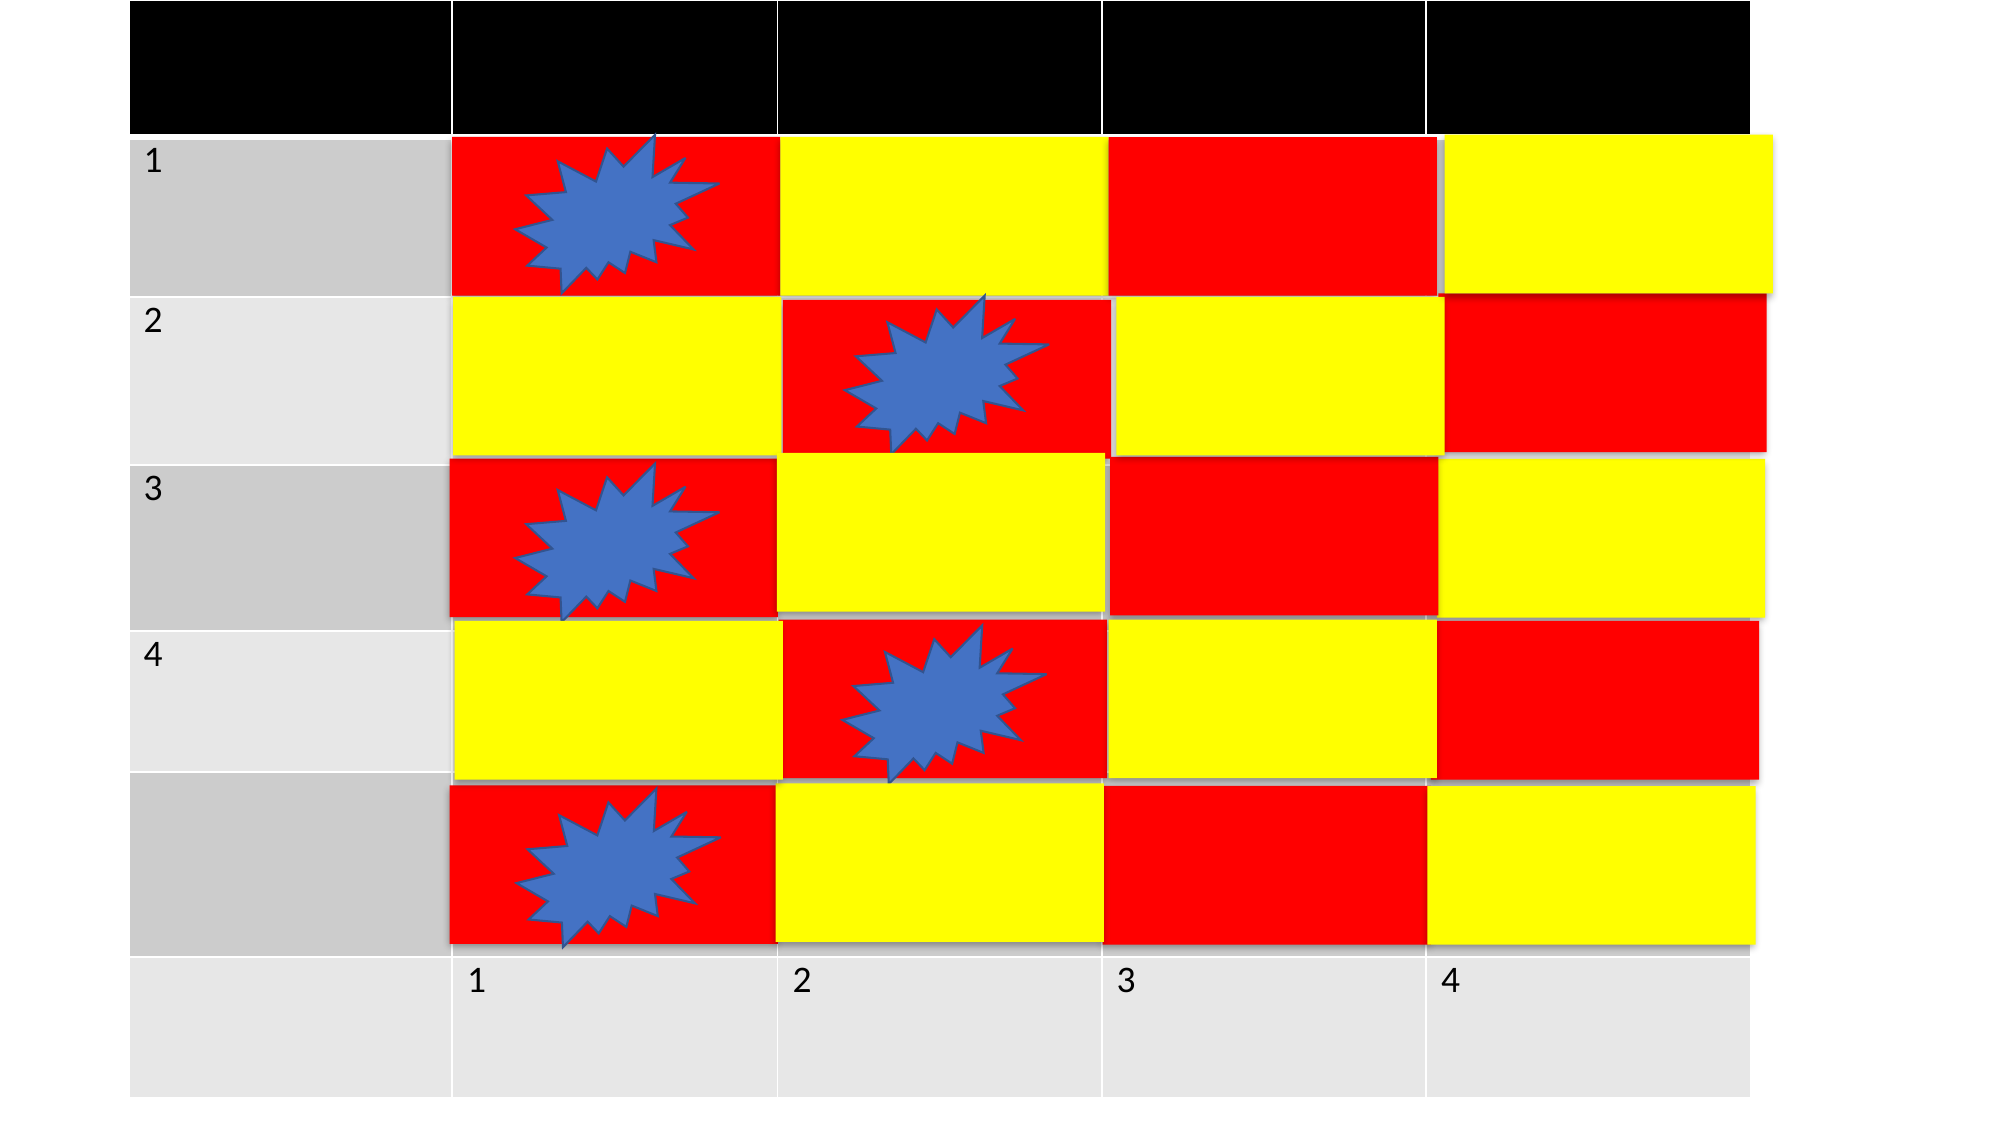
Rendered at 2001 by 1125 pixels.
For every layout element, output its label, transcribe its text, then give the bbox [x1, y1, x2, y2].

text_box [1442, 459, 1766, 619]
text_box [1426, 785, 1757, 946]
text_box [449, 462, 651, 618]
text_box [512, 132, 720, 295]
table_header [453, 1, 777, 134]
text_box [454, 620, 784, 781]
text_box [1441, 620, 1760, 781]
table_cell 4 [1427, 958, 1750, 1097]
table_cell 2 [130, 298, 447, 464]
text_box [449, 784, 653, 945]
text_box [839, 622, 1048, 782]
text_box [1448, 303, 1768, 453]
table_header [1427, 1, 1750, 134]
table_cell [130, 958, 451, 1097]
text_box [1108, 136, 1438, 297]
table_header [778, 1, 1101, 134]
text_box [452, 296, 783, 456]
text_box [512, 465, 720, 620]
table_cell 3 [130, 466, 449, 630]
table_header [130, 1, 451, 134]
text_box [1115, 296, 1446, 456]
text_box [779, 136, 1108, 297]
text_box [775, 782, 1105, 943]
table_cell [778, 951, 1101, 956]
text_box [786, 619, 1106, 779]
text_box [785, 299, 978, 452]
text_box [776, 452, 1106, 613]
table_cell 3 [1103, 958, 1425, 1097]
table_header [1103, 1, 1425, 134]
text_box [896, 299, 1110, 455]
text_box [513, 789, 722, 950]
text_box [563, 136, 779, 295]
table_cell 1 [130, 140, 448, 296]
table_cell 1 [453, 958, 777, 1097]
table_cell [130, 773, 451, 956]
text_box [451, 136, 651, 297]
text_box [1108, 619, 1438, 779]
text_box [1444, 134, 1774, 294]
text_box [569, 465, 775, 618]
text_box [1108, 788, 1422, 946]
table_cell 4 [130, 632, 449, 771]
text_box [842, 292, 1050, 452]
text_box [568, 789, 771, 945]
text_box [1109, 461, 1439, 616]
table_cell 2 [778, 958, 1101, 1097]
